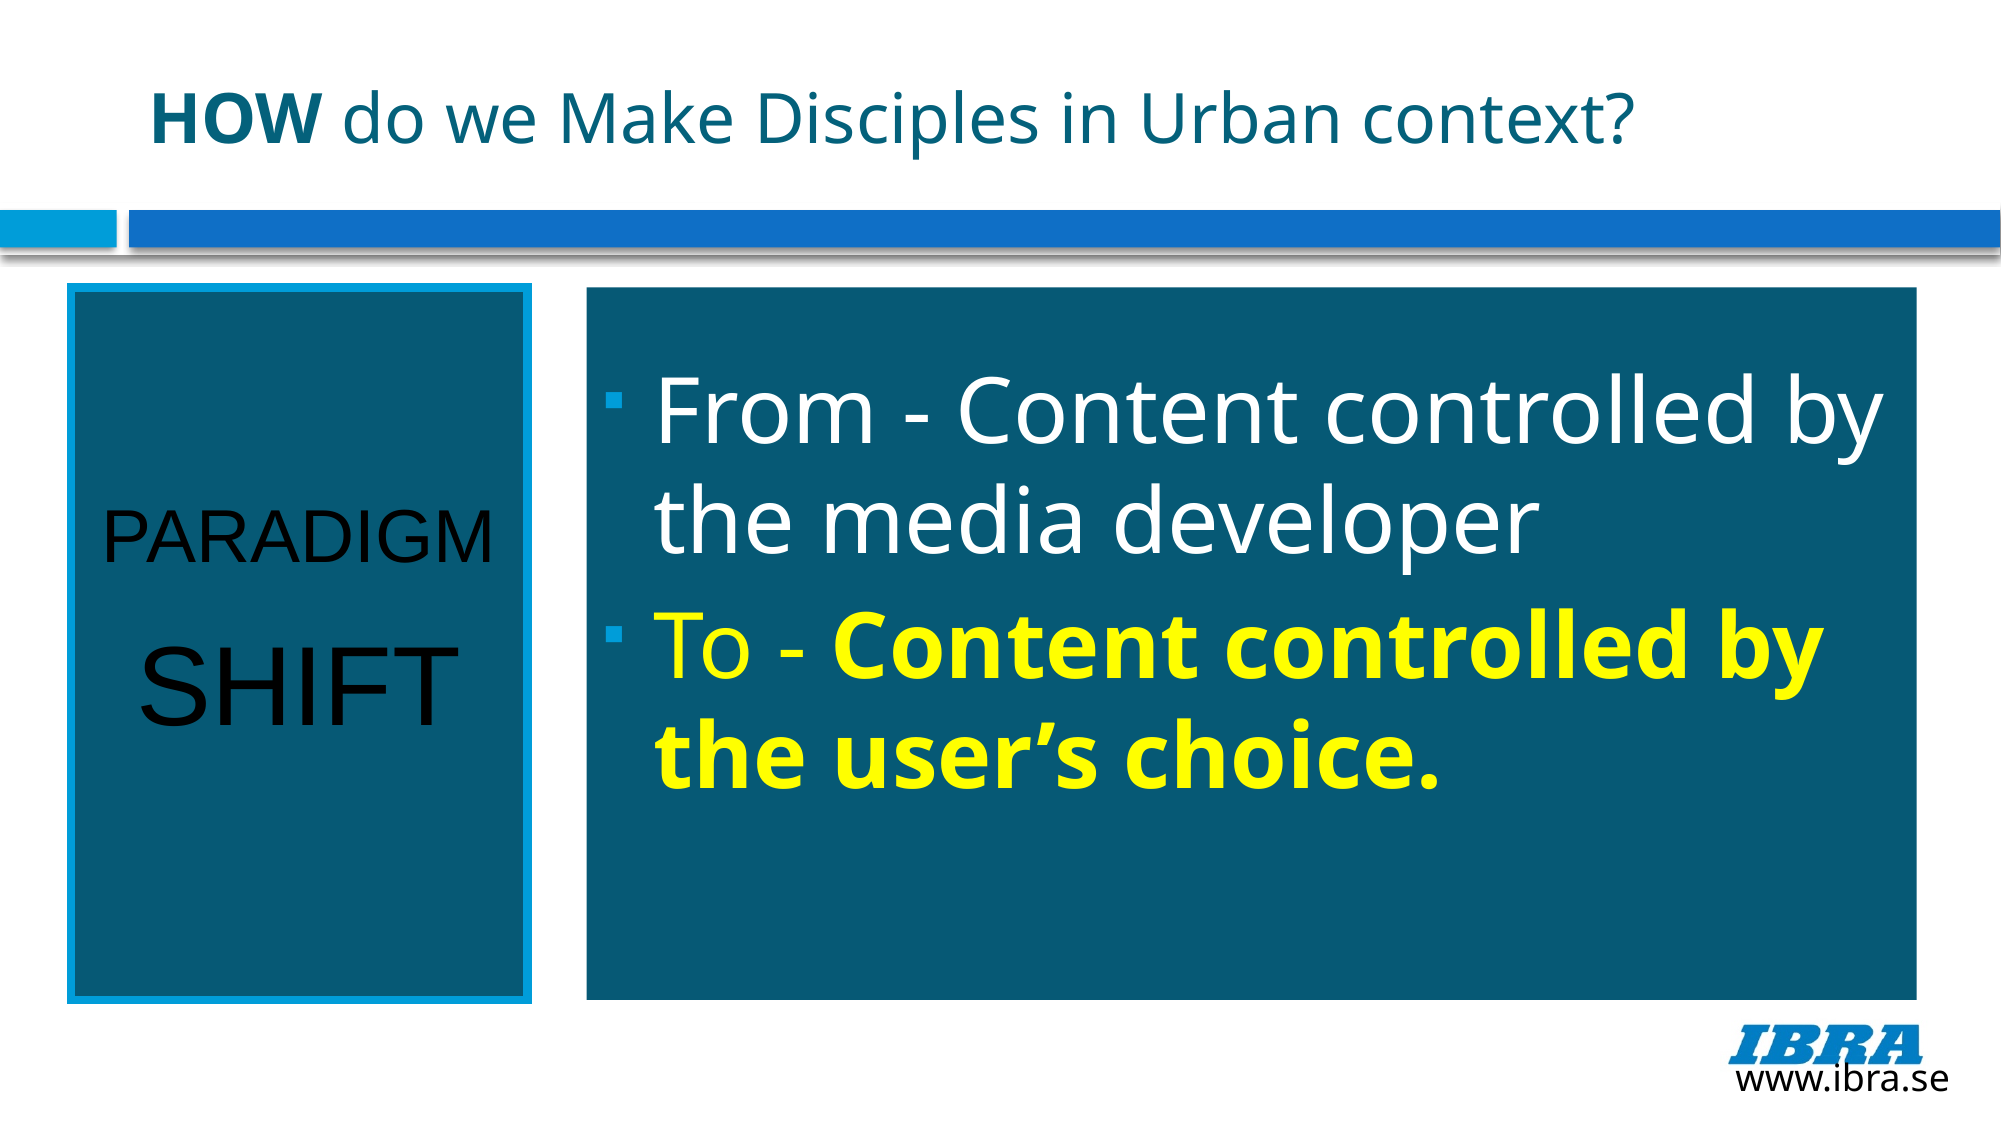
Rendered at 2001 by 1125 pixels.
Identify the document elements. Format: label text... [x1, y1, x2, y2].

list From - Content controlled by the media developer To - Content controlled by the user’s choice. [586, 287, 1917, 1000]
list PARADIGM SHIFT [67, 283, 532, 1004]
text_box www.ibra.se [1936, 1046, 1993, 1107]
picture [1720, 987, 1930, 1106]
title HOW do we Make Disciples in Urban context? [133, 44, 1900, 188]
